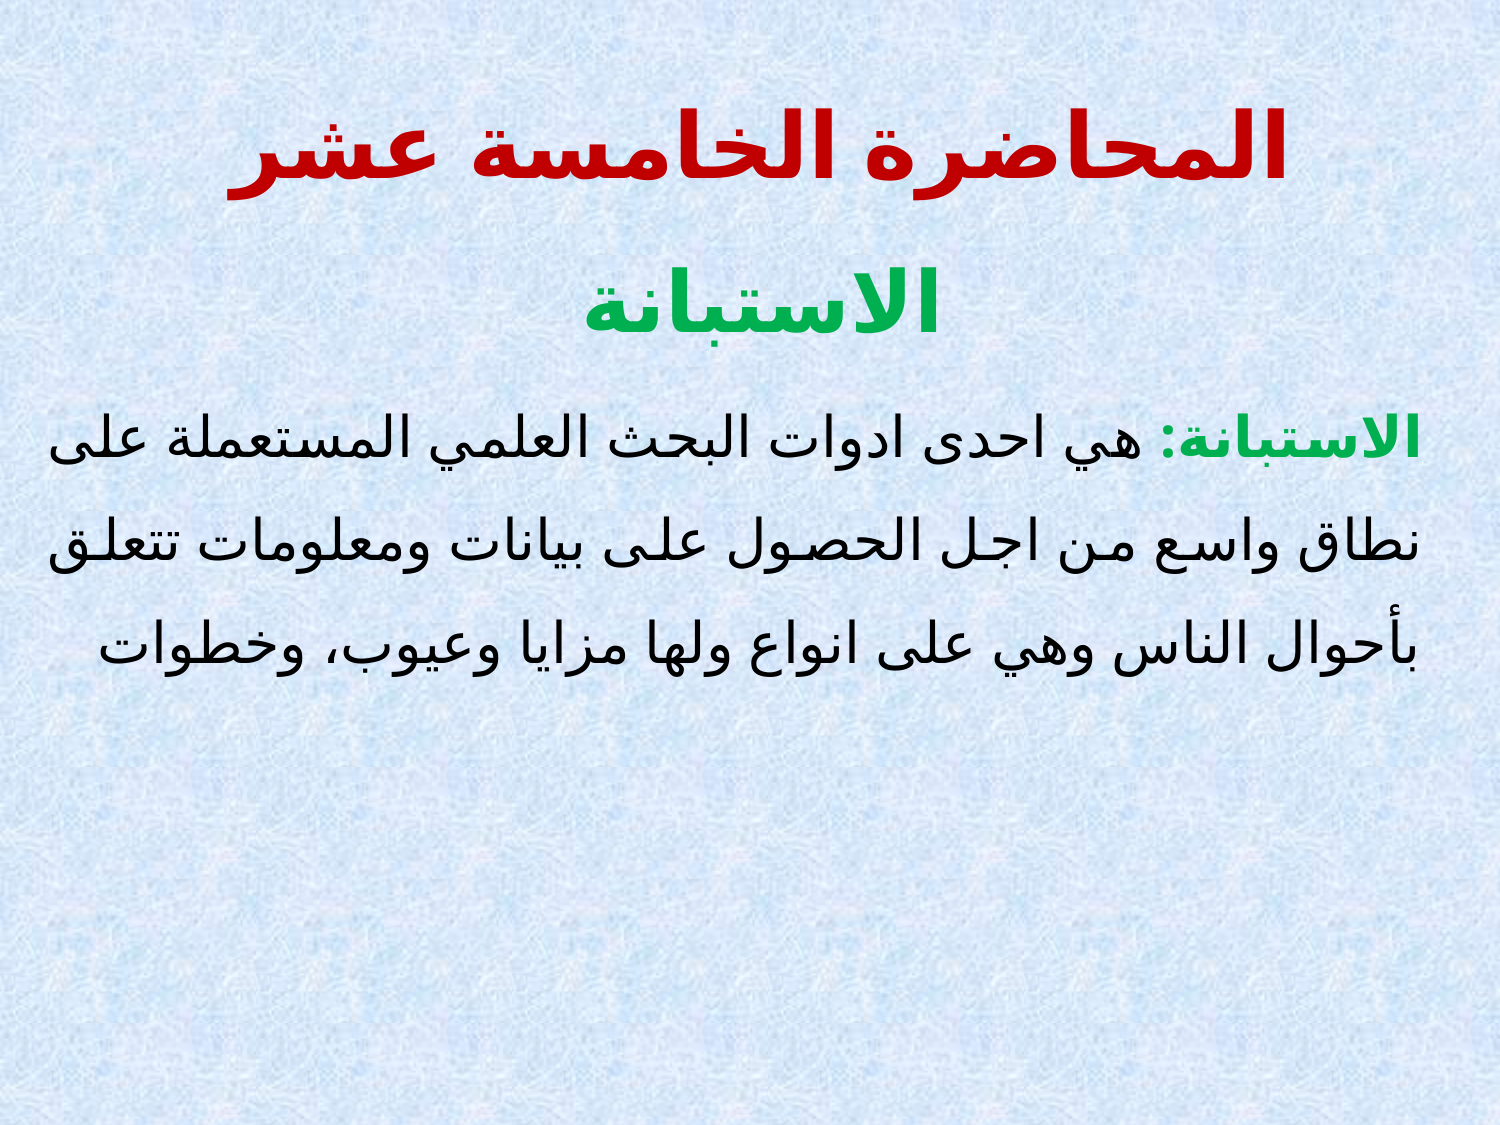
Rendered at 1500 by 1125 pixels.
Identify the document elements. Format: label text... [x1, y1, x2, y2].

picture [0, 0, 1500, 1125]
title المحاضرة الخامسة عشر [87, 78, 1438, 206]
text_box الاستبانة [87, 239, 1438, 358]
list الاستبانة: هي احدى ادوات البحث العلمي المستعملة على نطاق واسع من اجل الحصول على بيانات ومعلومات تتعلق بأحوال الناس وهي على انواع ولها مزايا وعيوب، وخطوات [32, 358, 1438, 716]
